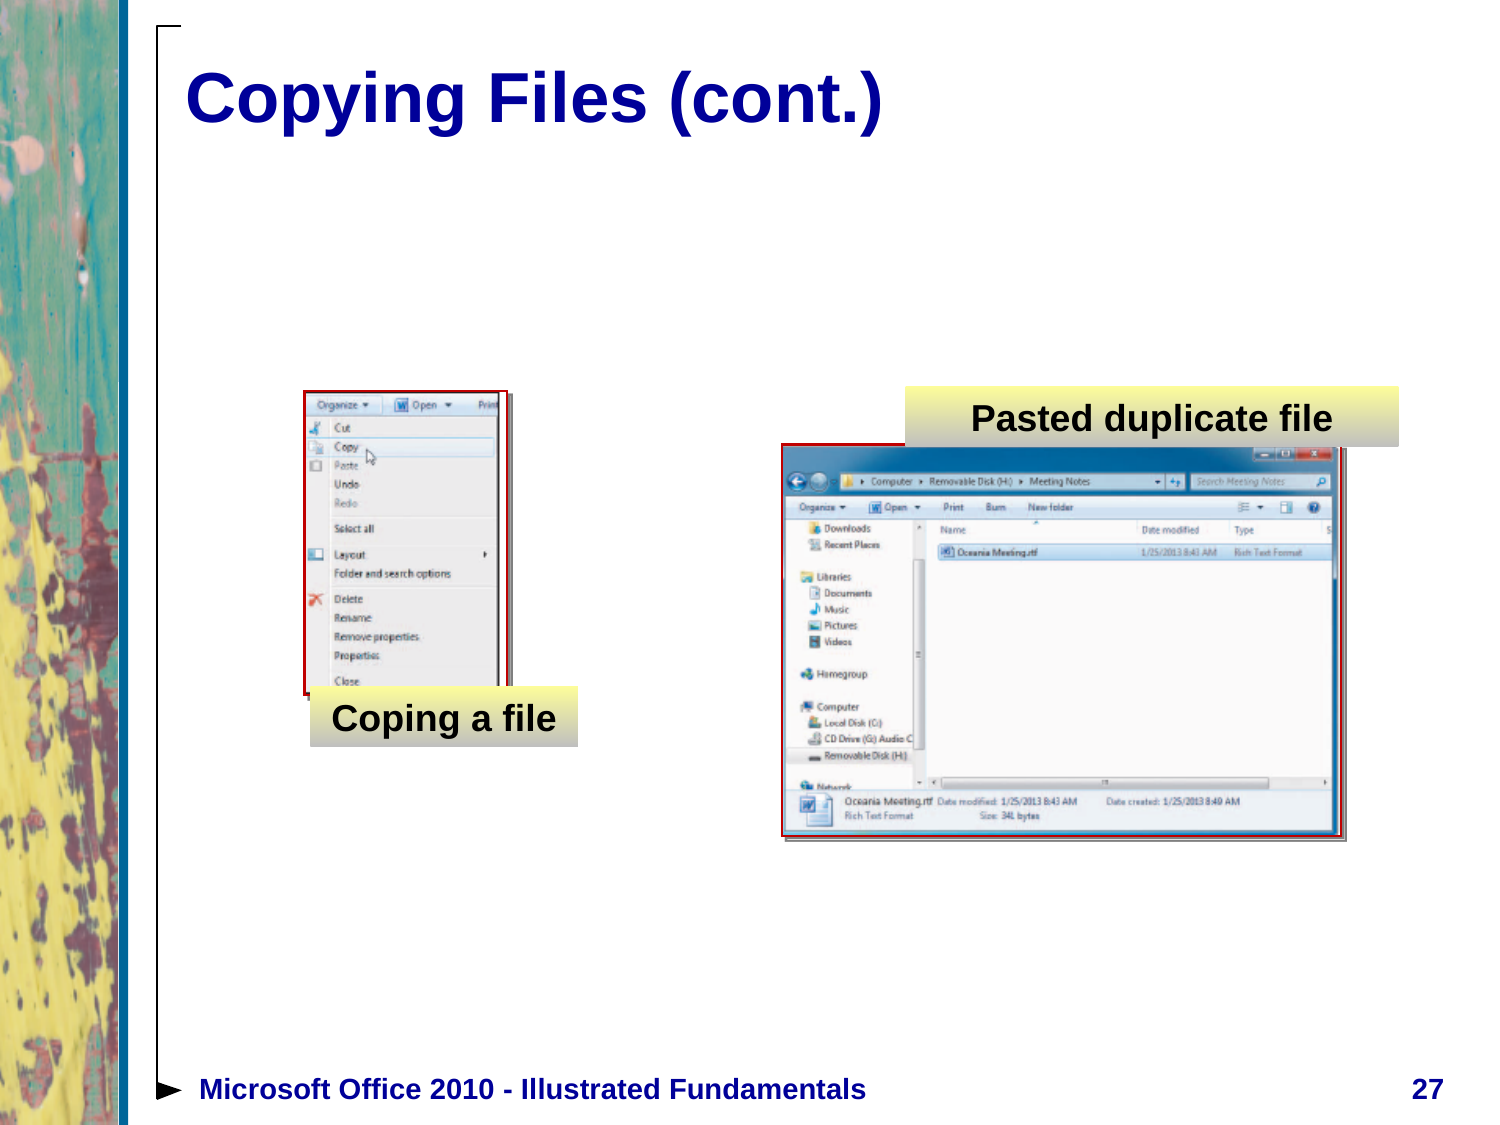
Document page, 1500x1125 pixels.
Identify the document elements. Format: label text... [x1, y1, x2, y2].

text_box Coping a file [310, 686, 578, 747]
picture [0, 0, 118, 1125]
picture [783, 445, 1340, 836]
footer Microsoft Office 2010 - Illustrated Fundamentals [183, 1062, 1147, 1125]
title Copying Files (cont.) [169, 27, 1359, 160]
slide_number 27 [1356, 1062, 1460, 1105]
picture [305, 392, 507, 695]
text_box Pasted duplicate file [905, 386, 1399, 447]
